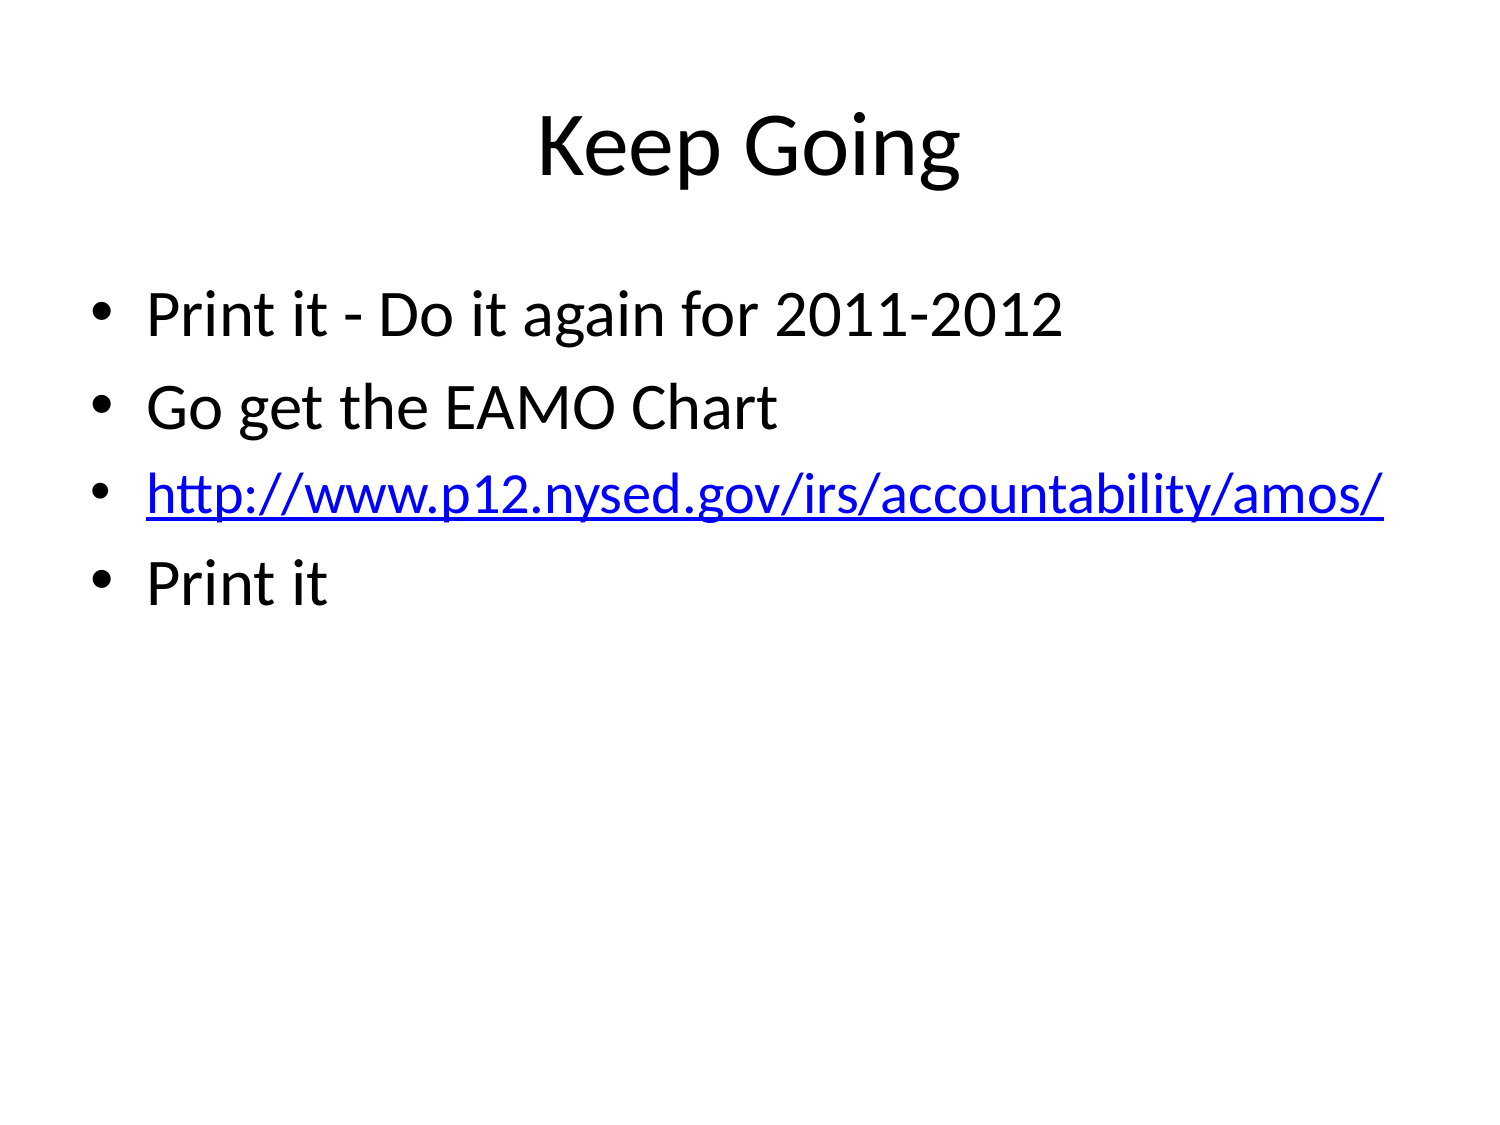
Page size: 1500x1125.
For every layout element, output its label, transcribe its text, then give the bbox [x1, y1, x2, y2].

list Print it - Do it again for 2011-2012 Go get the EAMO Chart http://www.p12.nysed.gov/irs/accountability/amos/ Print it [75, 262, 1425, 1005]
title Keep Going [75, 45, 1425, 233]
